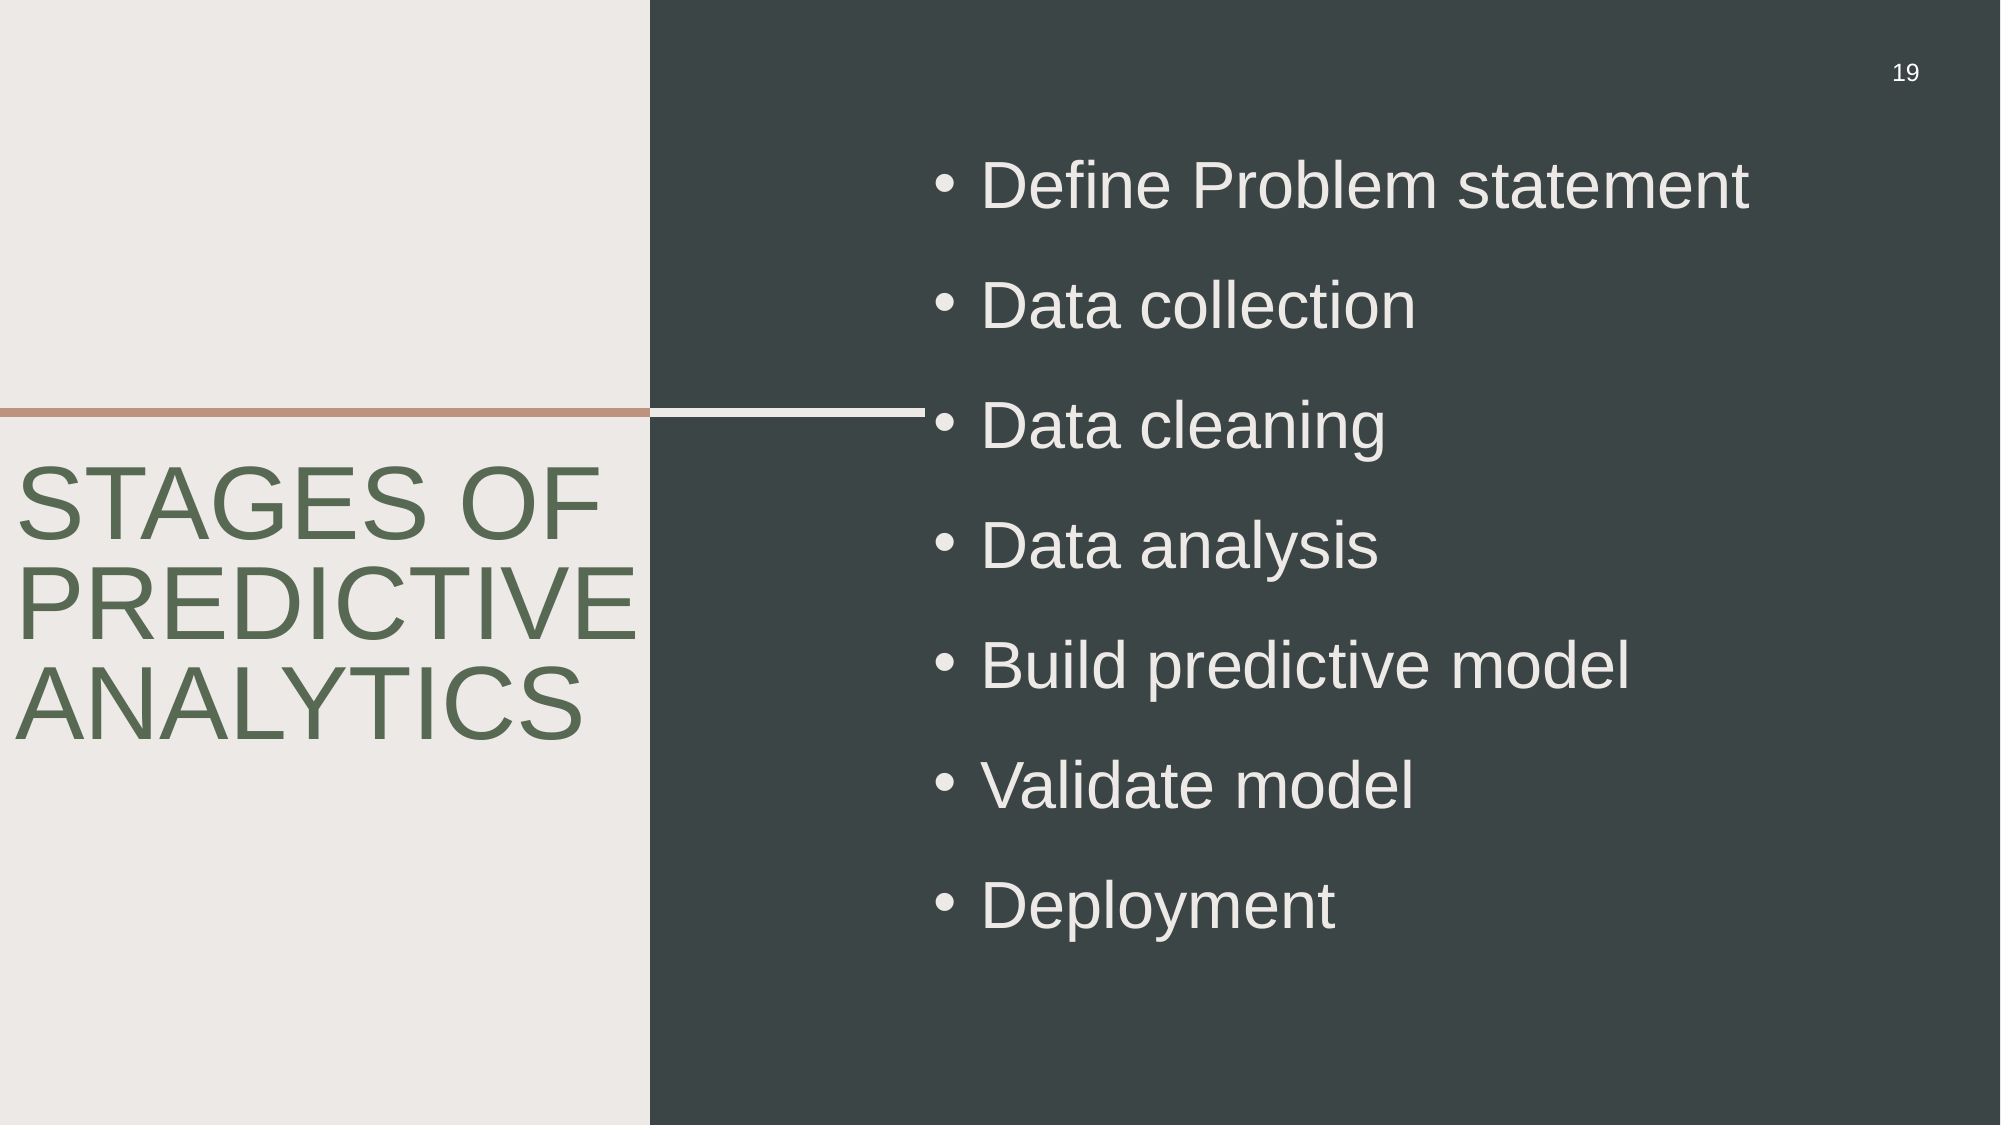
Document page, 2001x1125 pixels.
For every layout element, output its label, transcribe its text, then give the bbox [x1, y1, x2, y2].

text_box Stages of Predictive Analytics [0, 452, 795, 729]
list Define Problem statement Data collection Data cleaning Data analysis Build predictive model Validate model Deployment [918, 94, 1813, 1109]
slide_number 19 [1660, 49, 1935, 95]
